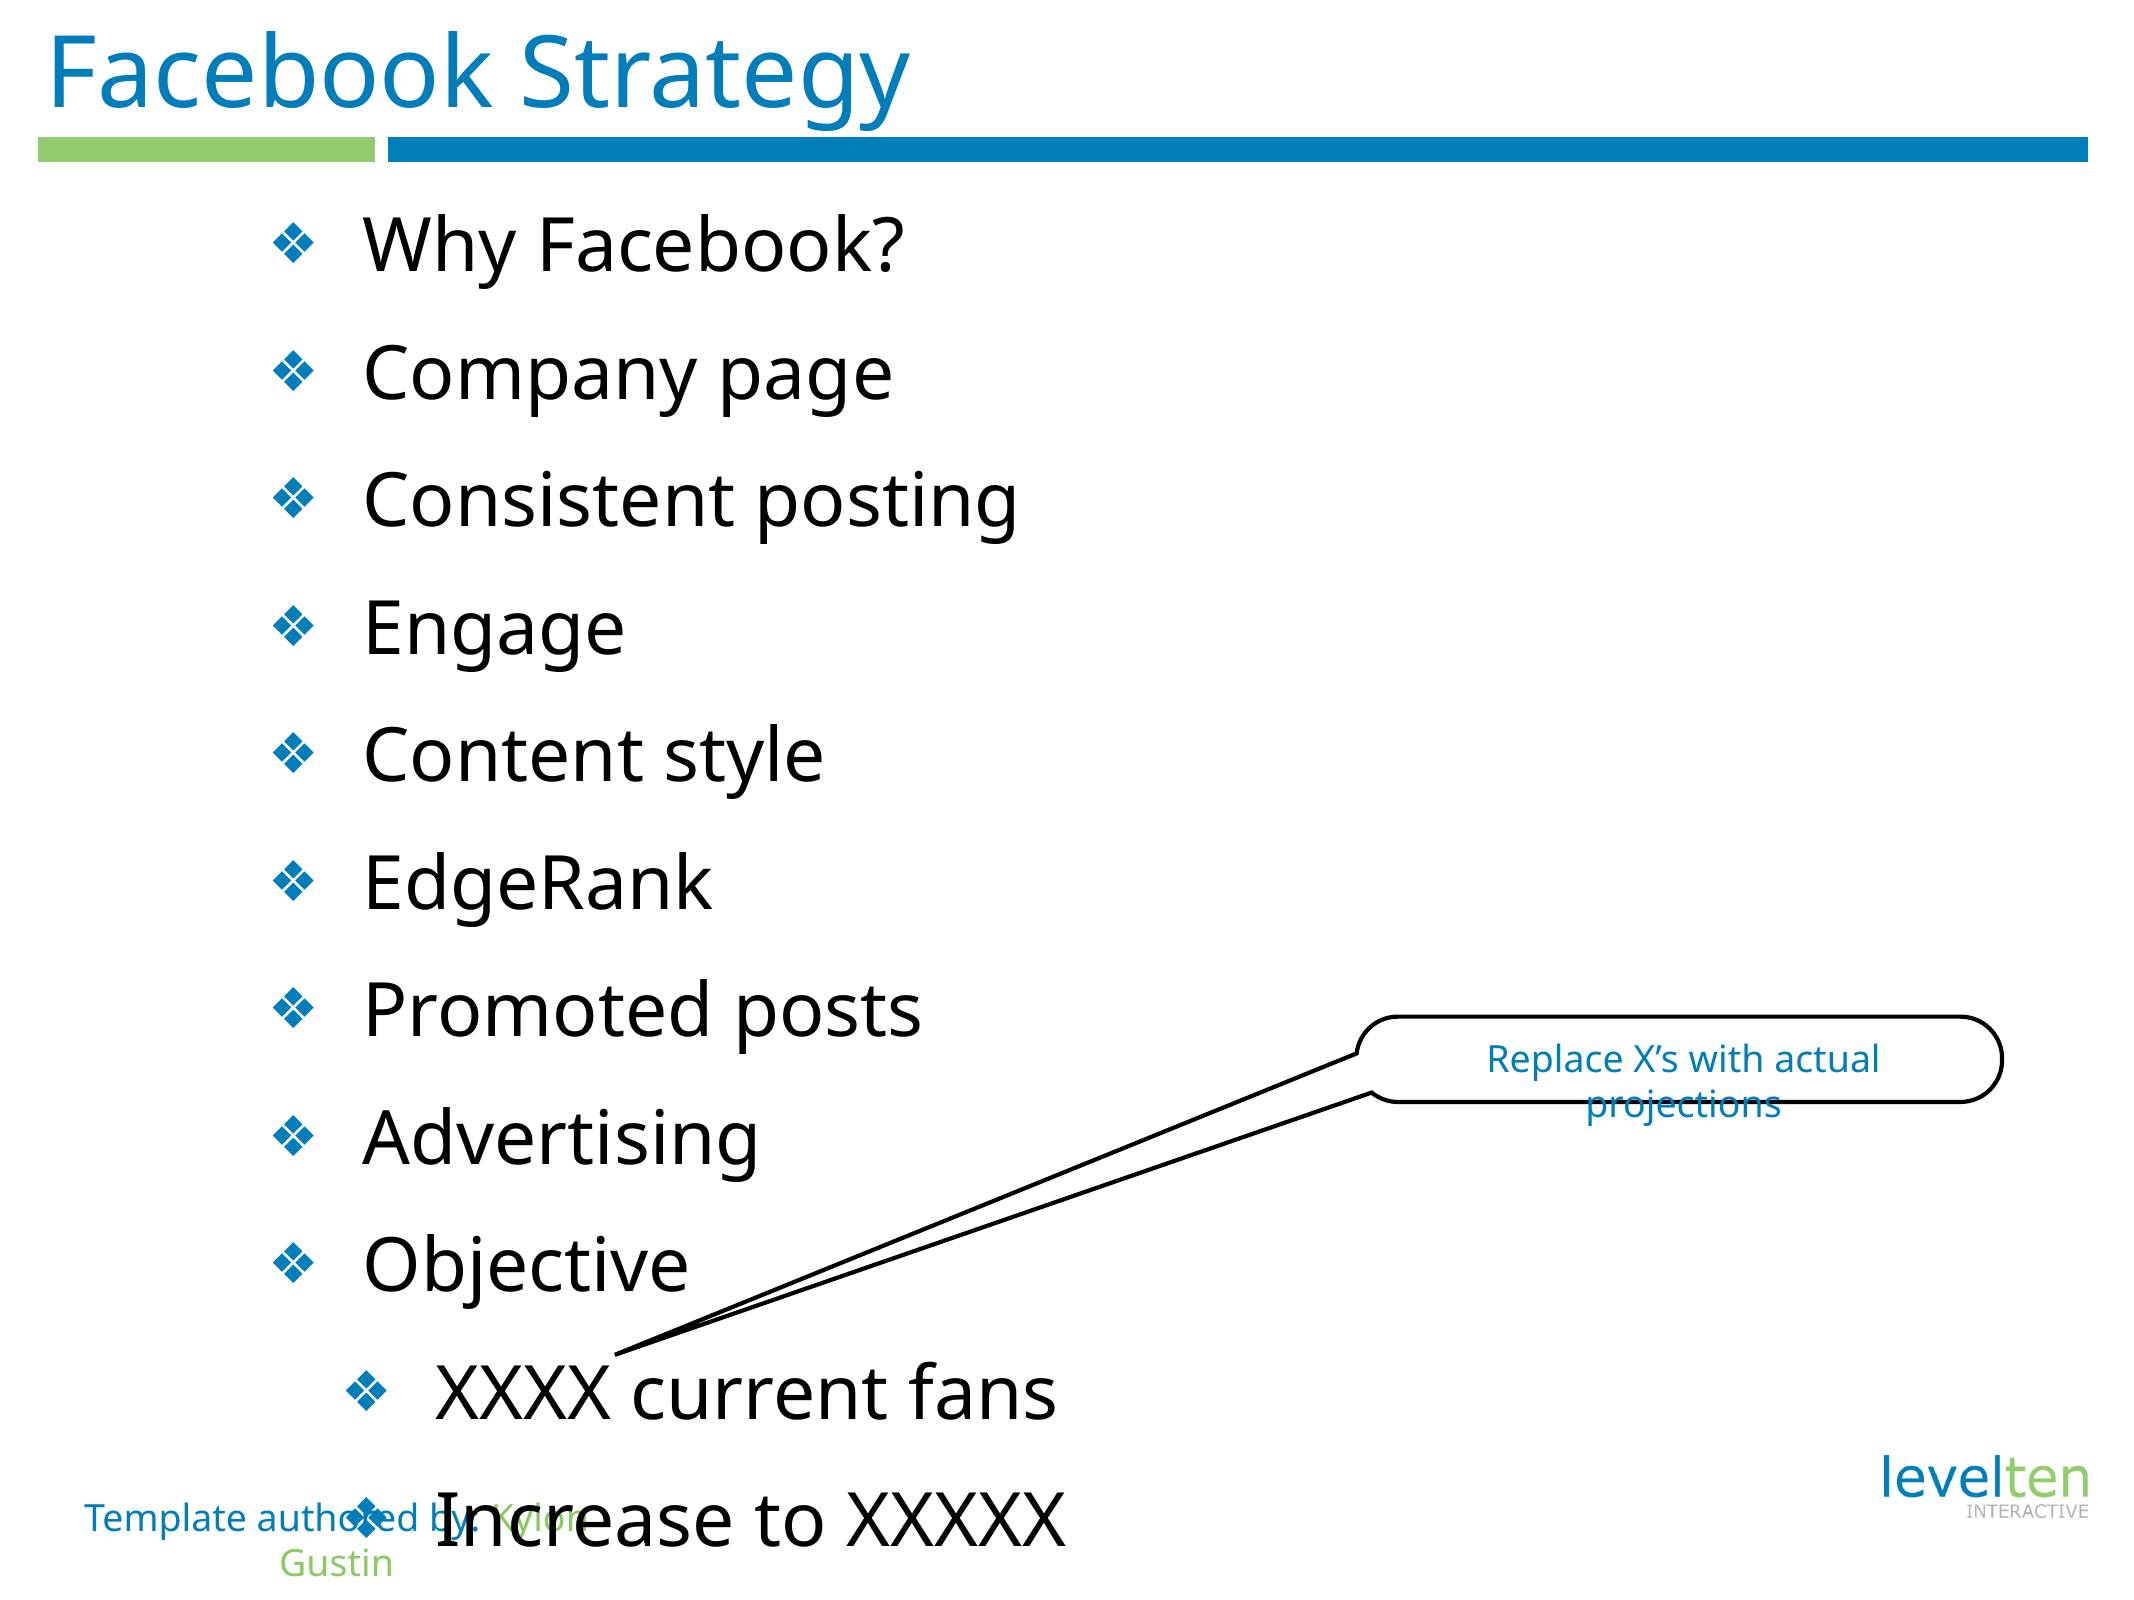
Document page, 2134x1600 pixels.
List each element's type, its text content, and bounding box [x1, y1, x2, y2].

picture [1926, 1449, 2092, 1521]
list Why Facebook? Company page Consistent posting Engage Content style EdgeRank Promoted posts Advertising Objective XXXX current fans Increase to XXXXX [207, 186, 1926, 1572]
title Facebook Strategy [36, 0, 2088, 136]
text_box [614, 1016, 2003, 1356]
